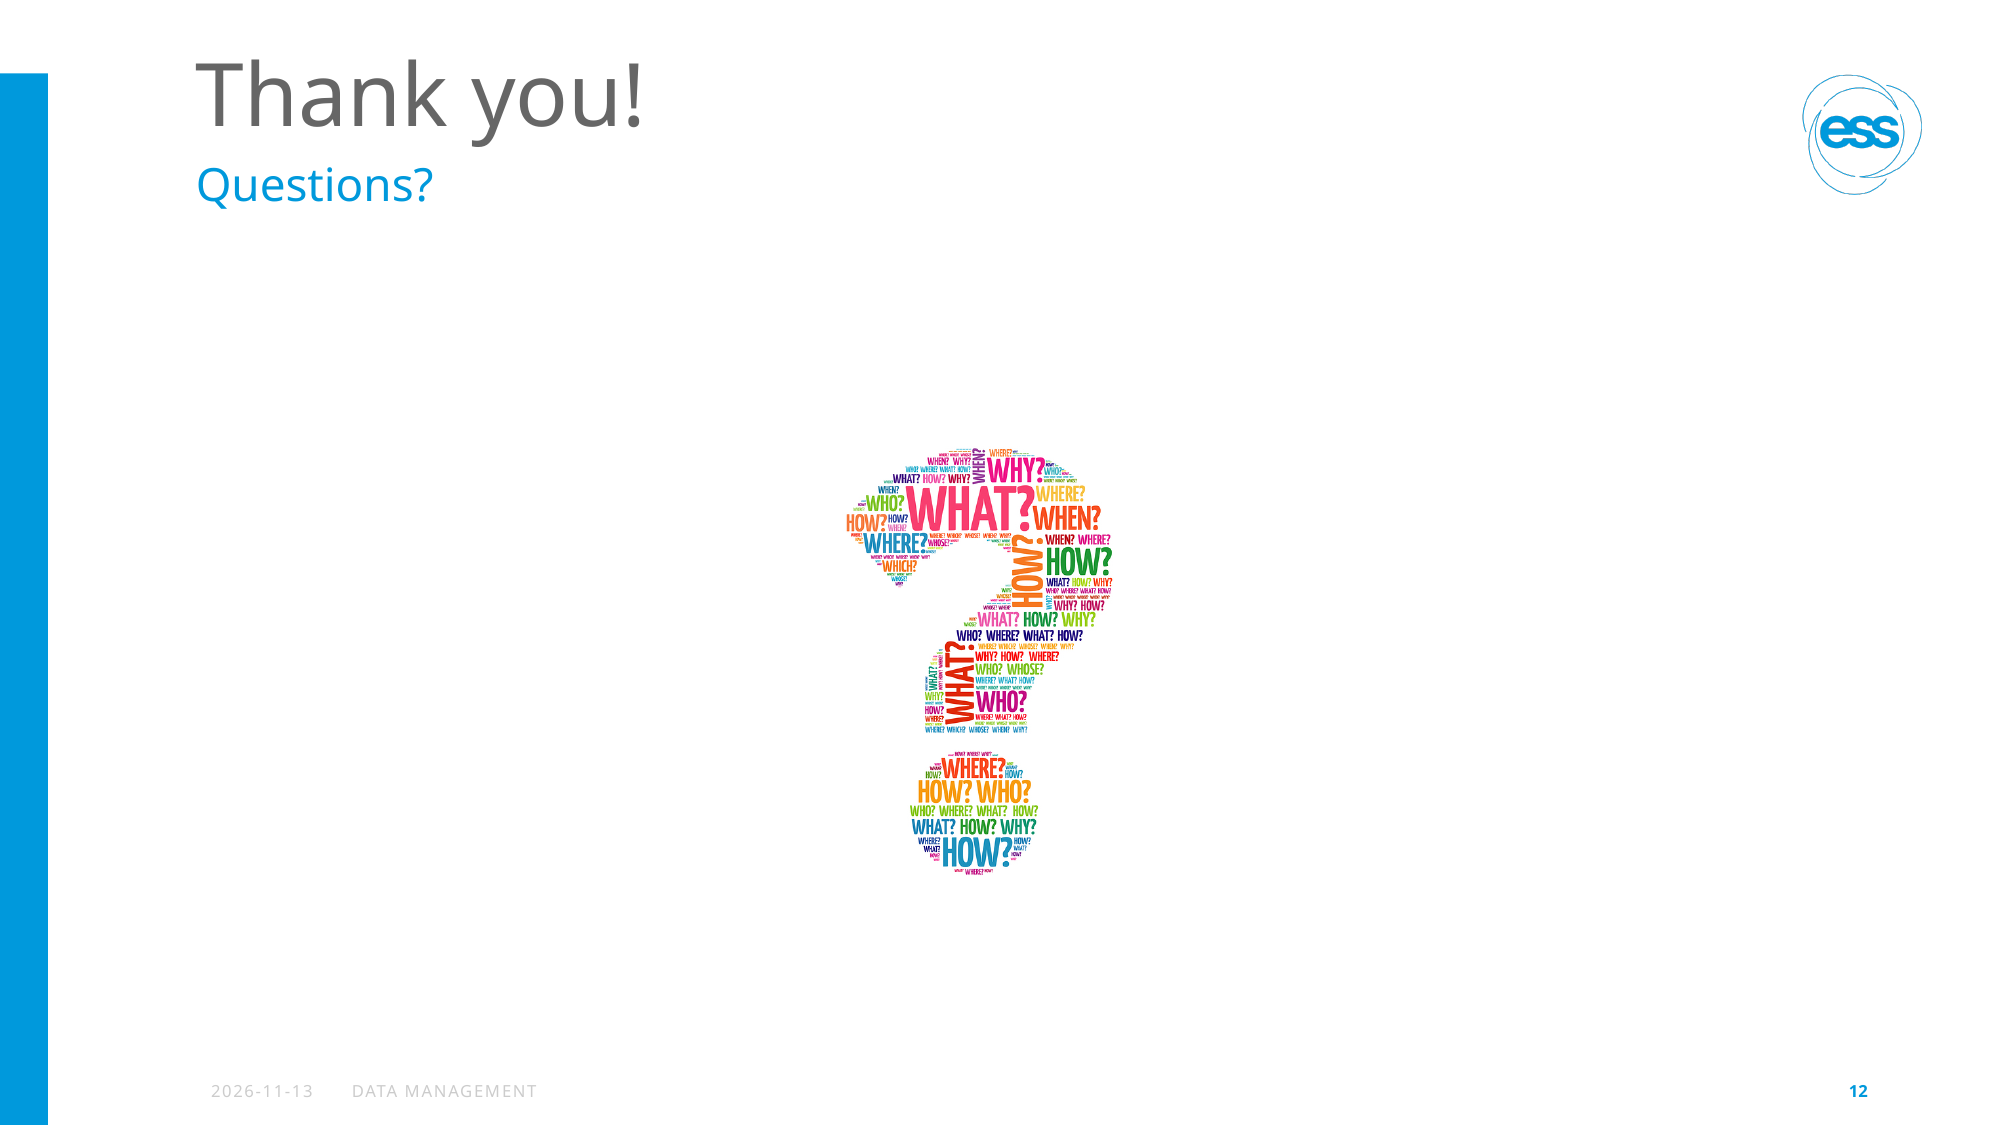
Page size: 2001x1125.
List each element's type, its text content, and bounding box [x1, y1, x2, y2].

slide_number 12 [1432, 1062, 1883, 1123]
list Questions? [181, 152, 1717, 236]
picture [679, 430, 1289, 888]
footer Data management [336, 1062, 1046, 1123]
title Thank you! [181, 43, 1717, 152]
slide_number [196, 1062, 333, 1123]
